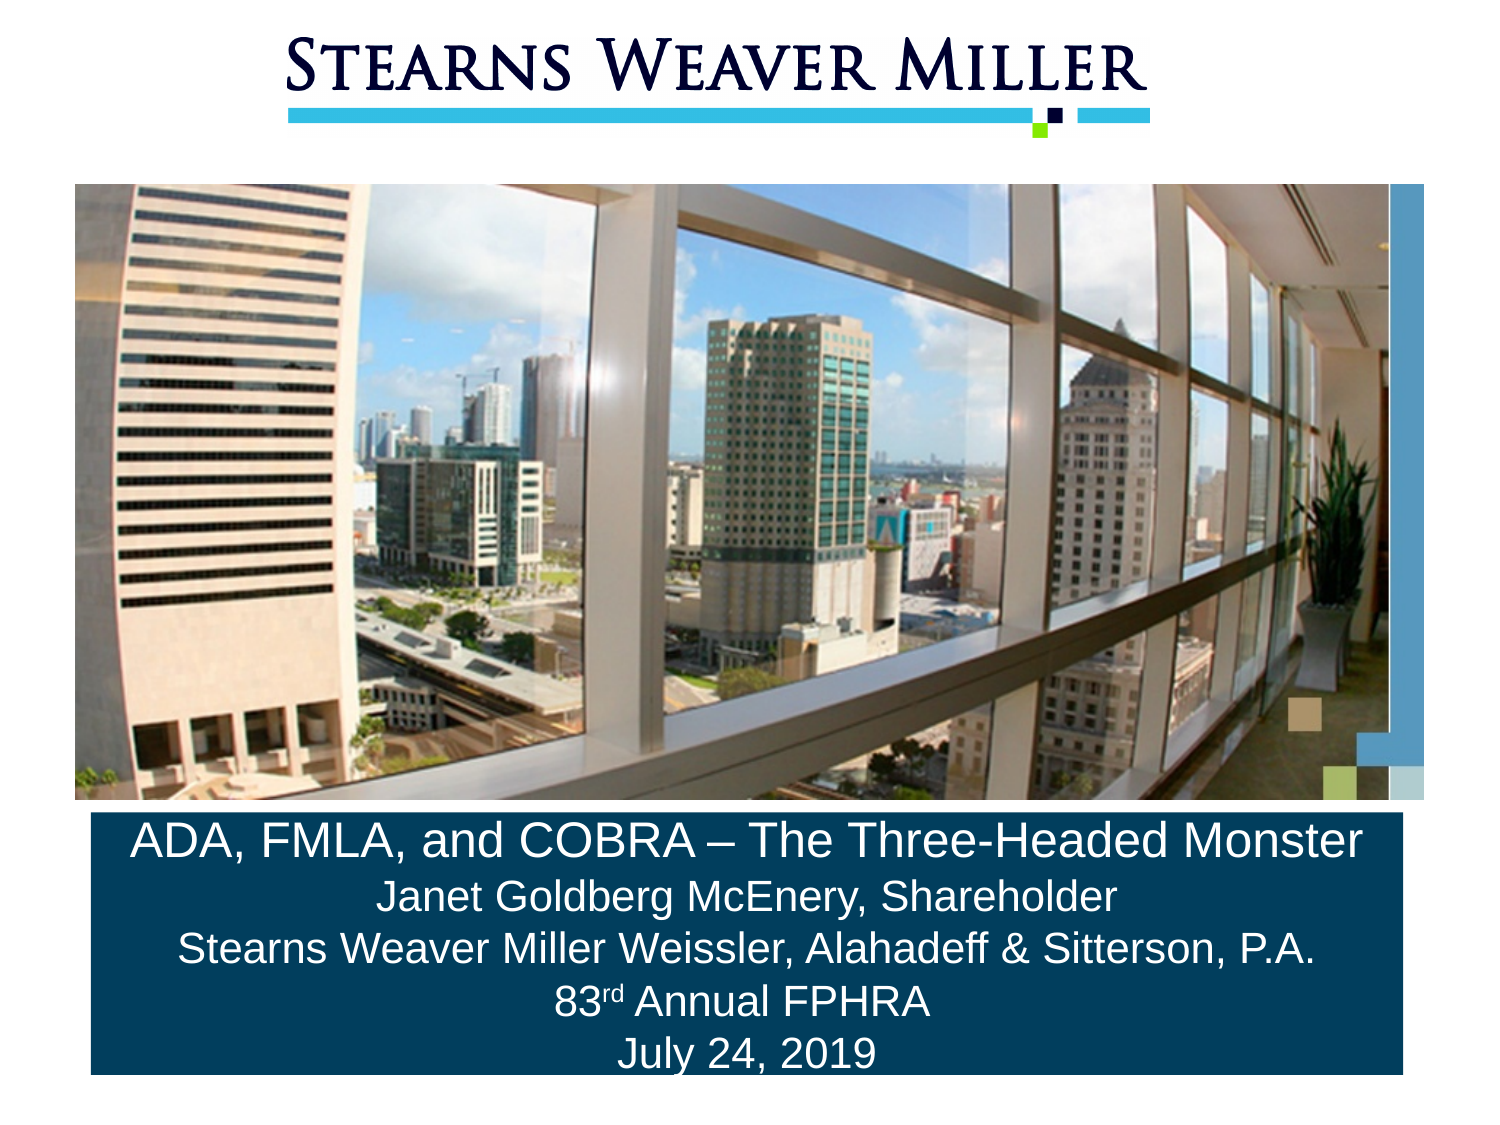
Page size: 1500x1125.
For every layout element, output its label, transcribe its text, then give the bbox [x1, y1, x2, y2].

list [90, 1038, 1404, 1076]
picture [287, 37, 1150, 138]
picture [75, 184, 1424, 800]
text_box ADA, FMLA, and COBRA – The Three-Headed Monster Janet Goldberg McEnery, Shareholder Stearns Weaver Miller Weissler, Alahadeff & Sitterson, P.A. 83rd Annual FPHRA July 24, 2019 [81, 799, 1413, 1038]
